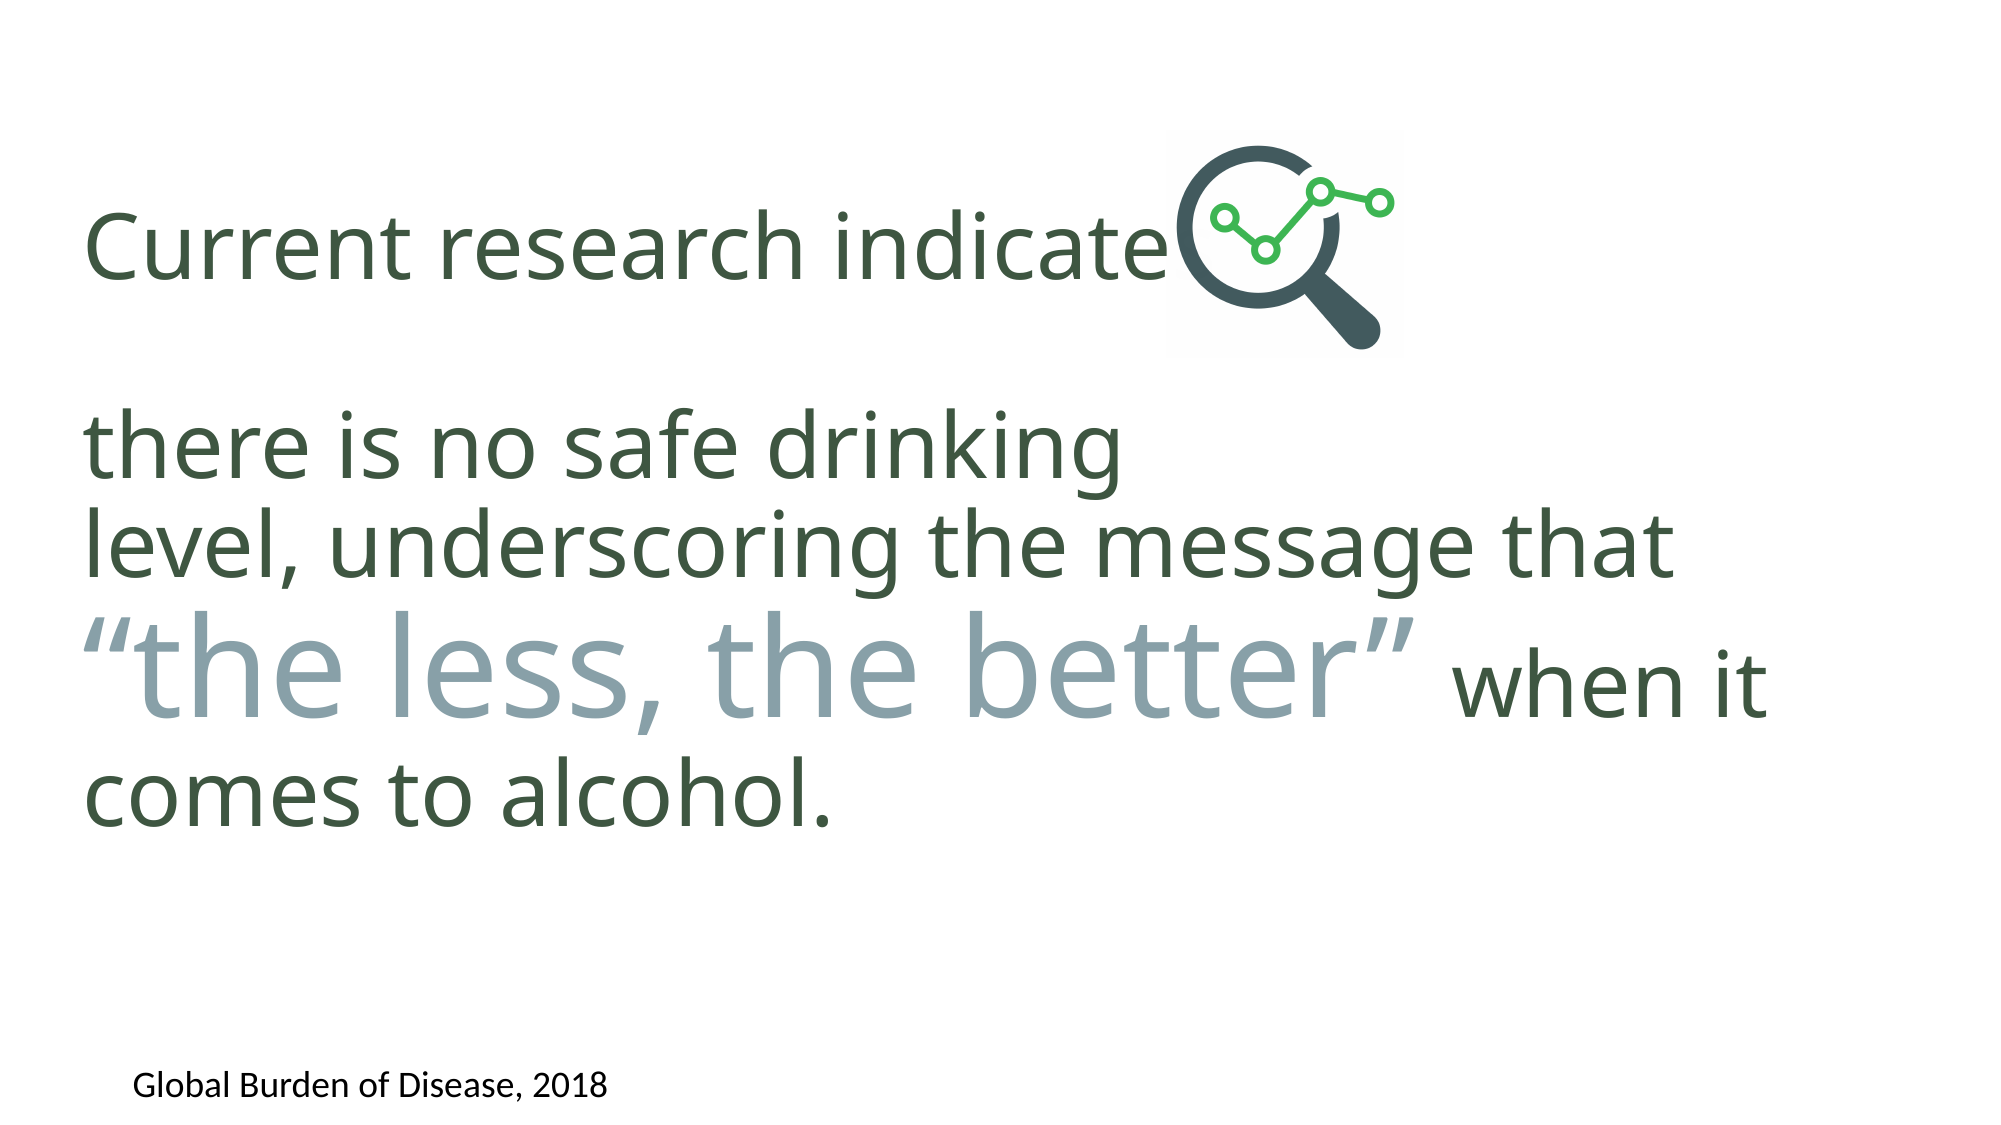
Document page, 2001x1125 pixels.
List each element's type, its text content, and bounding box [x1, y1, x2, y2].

title Current research indicates there is no safe drinking level, underscoring the message that “the less, the better” when it comes to alcohol. [67, 140, 1903, 1018]
picture [1166, 130, 1404, 358]
text_box Global Burden of Disease, 2018 [117, 1052, 624, 1113]
